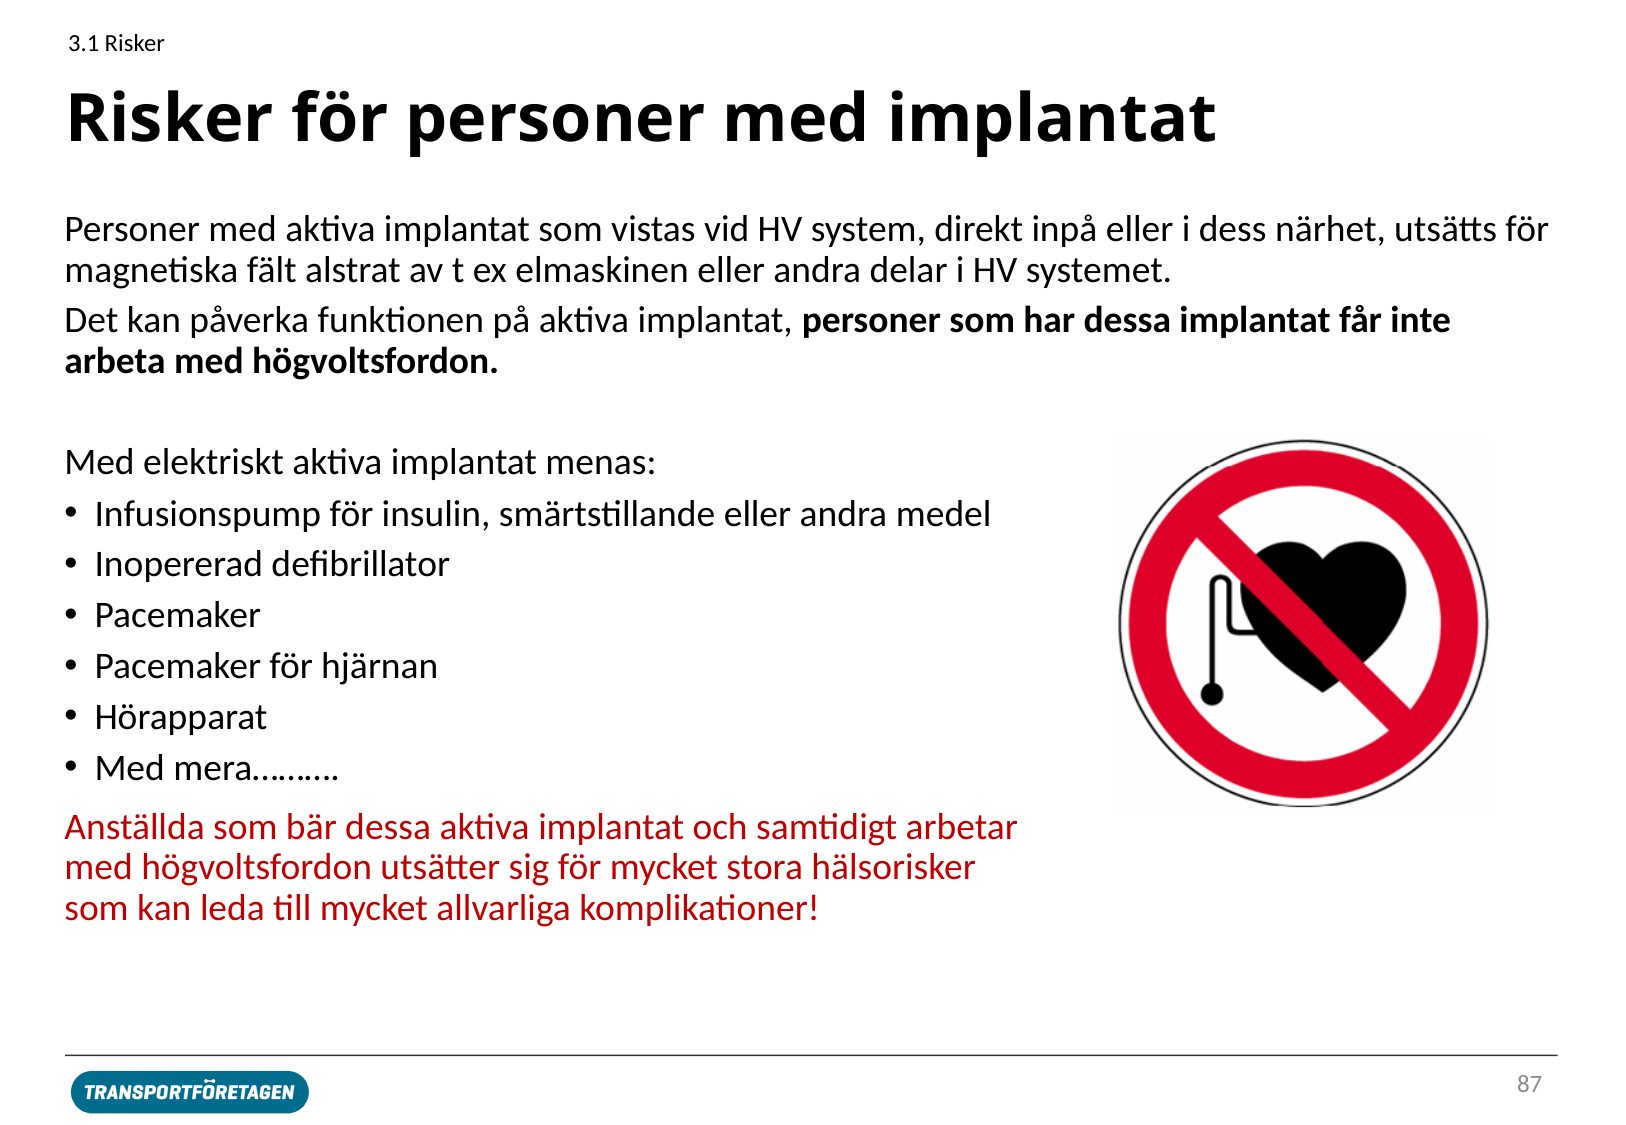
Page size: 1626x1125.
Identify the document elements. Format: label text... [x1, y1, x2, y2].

picture [64, 1069, 315, 1116]
list Personer med aktiva implantat som vistas vid HV system, direkt inpå eller i dess närhet, utsätts för magnetiska fält alstrat av t ex elmaskinen eller andra delar i HV systemet. Det kan påverka funktionen på aktiva implantat, personer som har dessa implantat får inte arbeta med högvoltsfordon. Med elektriskt aktiva implantat menas: Infusionspump för insulin, smärtstillande eller andra medel Inopererad defibrillator Pacemaker Pacemaker för hjärnan Hörapparat Med mera………. Anställda som bär dessa aktiva implantat och samtidigt arbetar med högvoltsfordon utsätter sig för mycket stora hälsorisker som kan leda till mycket allvarliga komplikationer! [64, 209, 1558, 1042]
title Risker för personer med implantat [65, 83, 1560, 197]
picture [1112, 435, 1492, 815]
slide_number 87 [1461, 1053, 1558, 1113]
list 3.1 Risker [68, 23, 917, 65]
